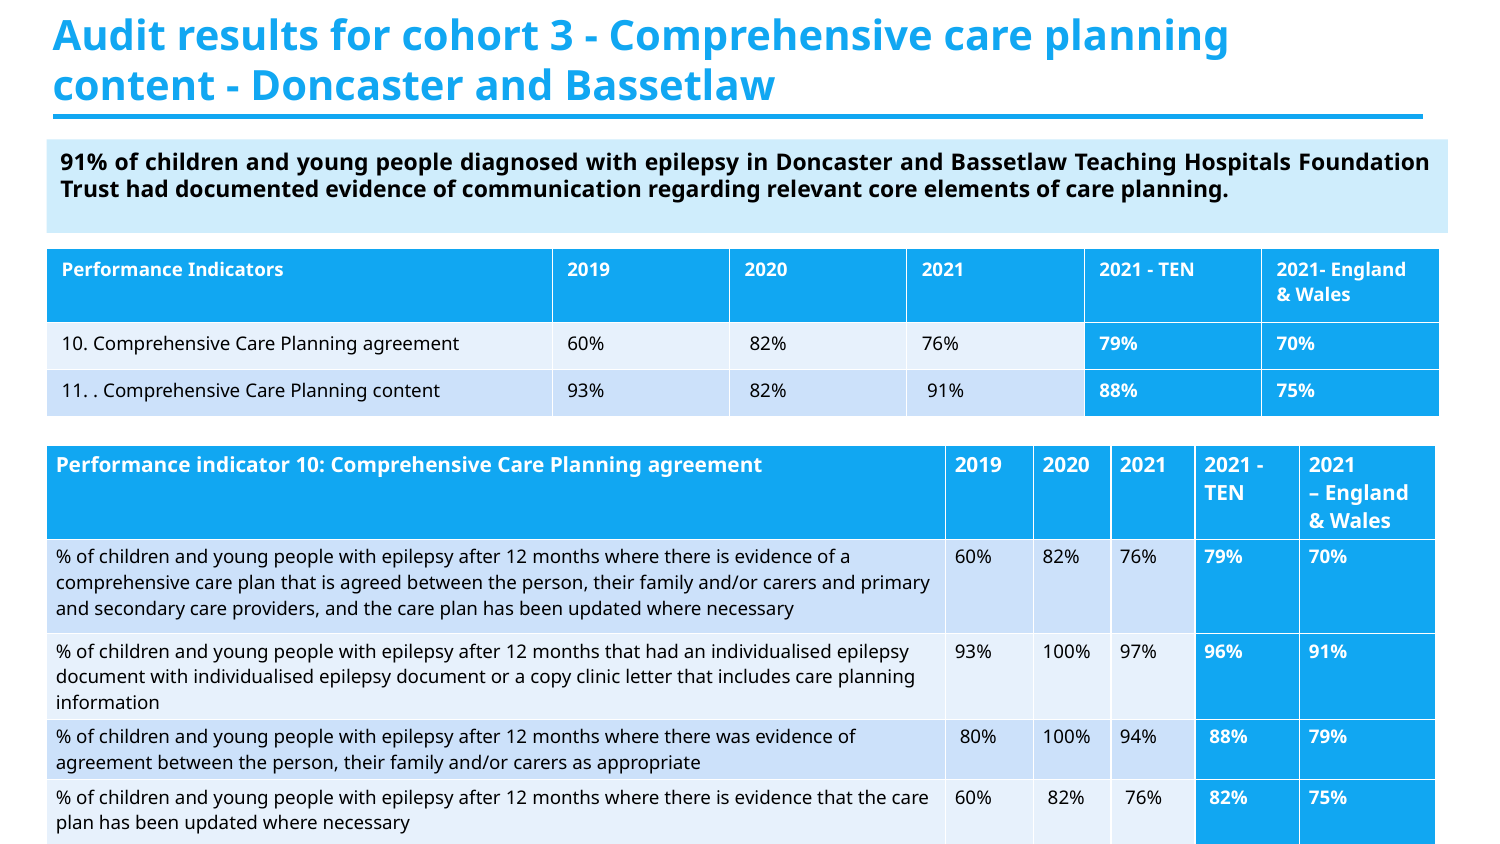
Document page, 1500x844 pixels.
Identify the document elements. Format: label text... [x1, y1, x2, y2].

table_cell 76% [907, 323, 1084, 369]
table_cell 76% ​ [1112, 780, 1194, 844]
table_cell 88% [1196, 720, 1299, 779]
table_header 2019​ [946, 446, 1033, 539]
table_header 2021 - TEN​ [1196, 446, 1299, 539]
table_header ​Performance Indicators [47, 249, 552, 322]
table_cell 91%​ [1300, 634, 1435, 719]
table_cell 70%​ [1262, 323, 1439, 369]
table_header 2019​ [553, 249, 729, 322]
table_cell 100%​ [1034, 720, 1110, 779]
table_cell 97% [1112, 634, 1194, 719]
table_header 2021​ [907, 249, 1084, 322]
table_cell 79% [1196, 540, 1299, 633]
table_cell 94% [1112, 720, 1194, 779]
table_cell % of children and young people with epilepsy after 12 months where there is evidence of a comprehensive care plan that is agreed between the person, their family and/or carers and primary and secondary care providers, and the care plan has been updated where necessary​ [47, 540, 945, 633]
table_cell 82% [1034, 540, 1110, 633]
table_cell % of children and young people with epilepsy after 12 months that had an individualised epilepsy document with individualised epilepsy document or a copy clinic letter that includes care planning information​ [47, 634, 945, 719]
table_header 2021- England & Wales​ [1262, 249, 1439, 322]
table_cell 93% [553, 370, 729, 416]
table_cell % of children and young people with epilepsy after 12 months where there is evidence that the care plan has been updated where necessary​ [47, 780, 945, 844]
table_cell 82% [730, 370, 906, 416]
table_cell 93% [946, 634, 1033, 719]
table_header 2020​ [730, 249, 906, 322]
table_cell 91% [907, 370, 1084, 416]
table_header Performance indicator 10: Comprehensive Care Planning agreement​ [47, 446, 945, 539]
table_cell 80% [946, 720, 1033, 779]
table_header 2020​ [1034, 446, 1110, 539]
table_cell 96% [1196, 634, 1299, 719]
table_cell 79%​ [1085, 323, 1261, 369]
table_header 2021 - TEN [1085, 249, 1261, 322]
table_cell 79%​ [1300, 720, 1435, 779]
table_cell 60% [946, 540, 1033, 633]
table_cell 75%​ [1300, 780, 1435, 844]
table_cell 75%​ [1262, 370, 1439, 416]
table_header 2021 – England & Wales​ [1300, 446, 1435, 539]
table_cell 60% [553, 323, 729, 369]
table_cell 11. . Comprehensive Care Planning content [47, 370, 552, 416]
table_cell 70%​ [1300, 540, 1435, 633]
table_cell 82% ​ [1034, 780, 1110, 844]
list 91% of children and young people diagnosed with epilepsy in Doncaster and Bassetlaw Teaching Hospitals Foundation Trust had documented evidence of communication regarding relevant core elements of care planning. [45, 114, 1447, 800]
table_cell % of children and young people with epilepsy after 12 months where there was evidence of agreement between the person, their family and/or carers as appropriate​ [47, 720, 945, 779]
table_cell 100% [1034, 634, 1110, 719]
table_cell 82% [730, 323, 906, 369]
table_cell 60% [946, 780, 1033, 844]
table_cell 88% [1085, 370, 1261, 416]
title Audit results for cohort 3 - Comprehensive care planning content - Doncaster and Bassetlaw [37, 20, 1388, 99]
table_cell 10. Comprehensive Care Planning agreement [47, 323, 552, 369]
table_cell 76% [1112, 540, 1194, 633]
table_cell 82%​ [1196, 780, 1299, 844]
table_header 2021​ [1112, 446, 1194, 539]
